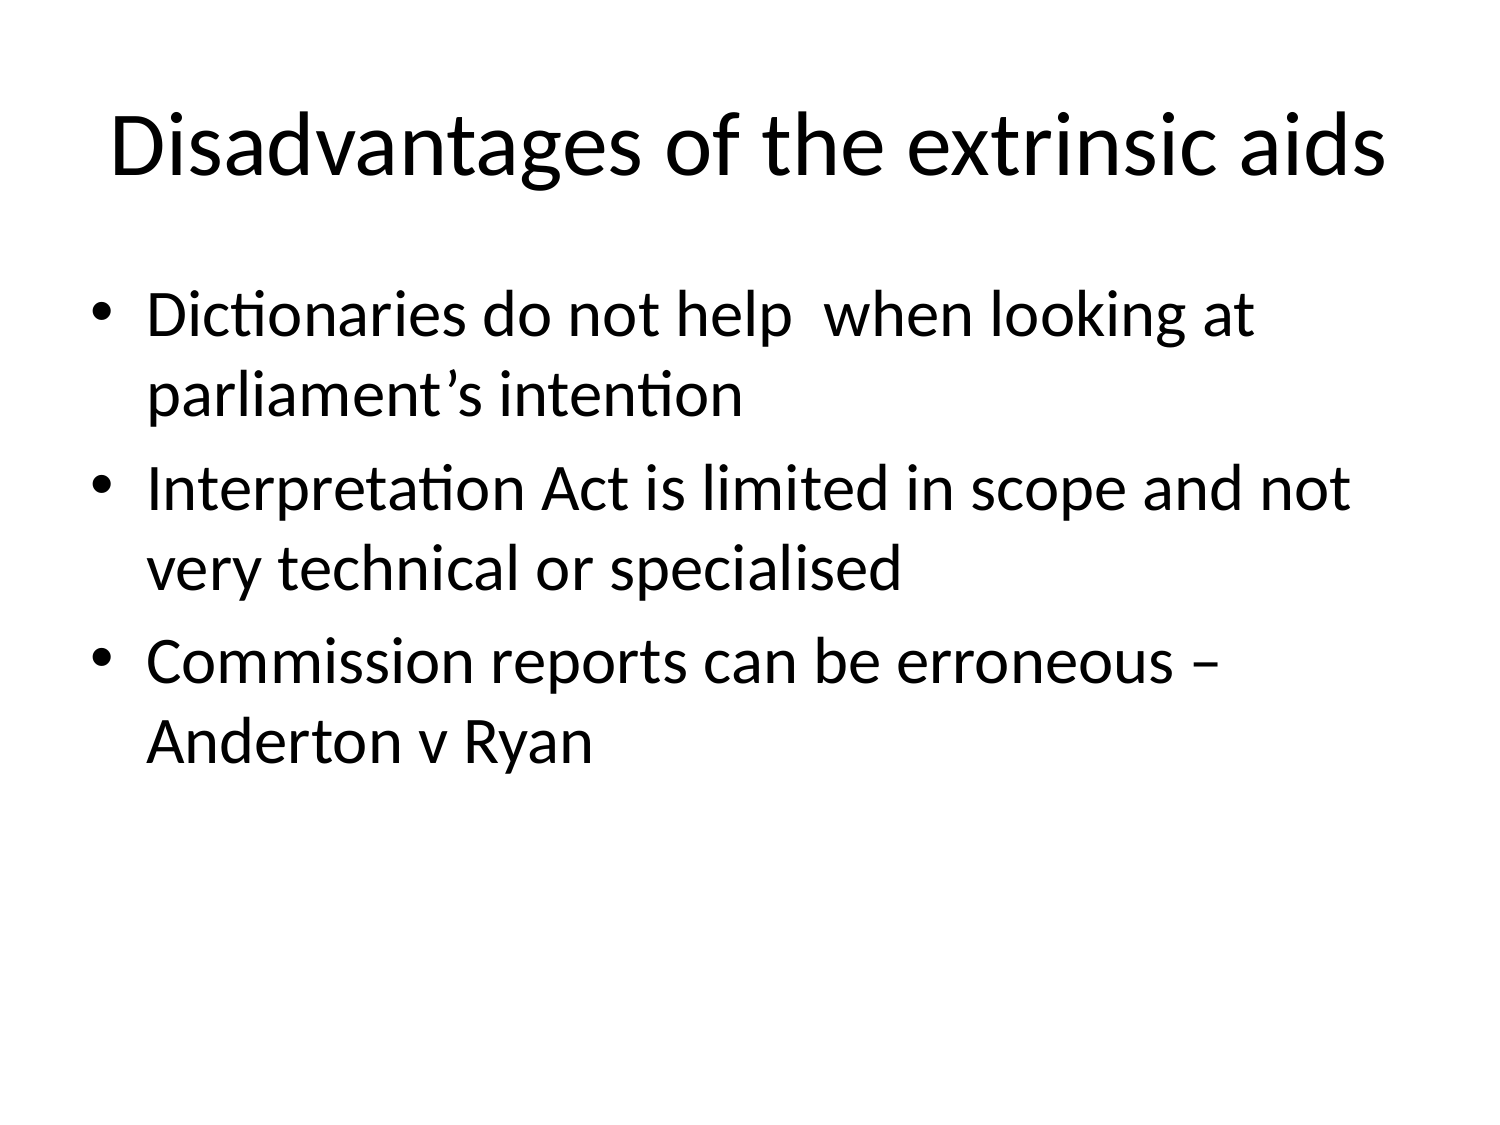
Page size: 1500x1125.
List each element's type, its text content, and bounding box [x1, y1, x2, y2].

list Dictionaries do not help when looking at parliament’s intention Interpretation Act is limited in scope and not very technical or specialised Commission reports can be erroneous – Anderton v Ryan [74, 262, 1426, 1006]
title Disadvantages of the extrinsic aids [74, 44, 1426, 233]
